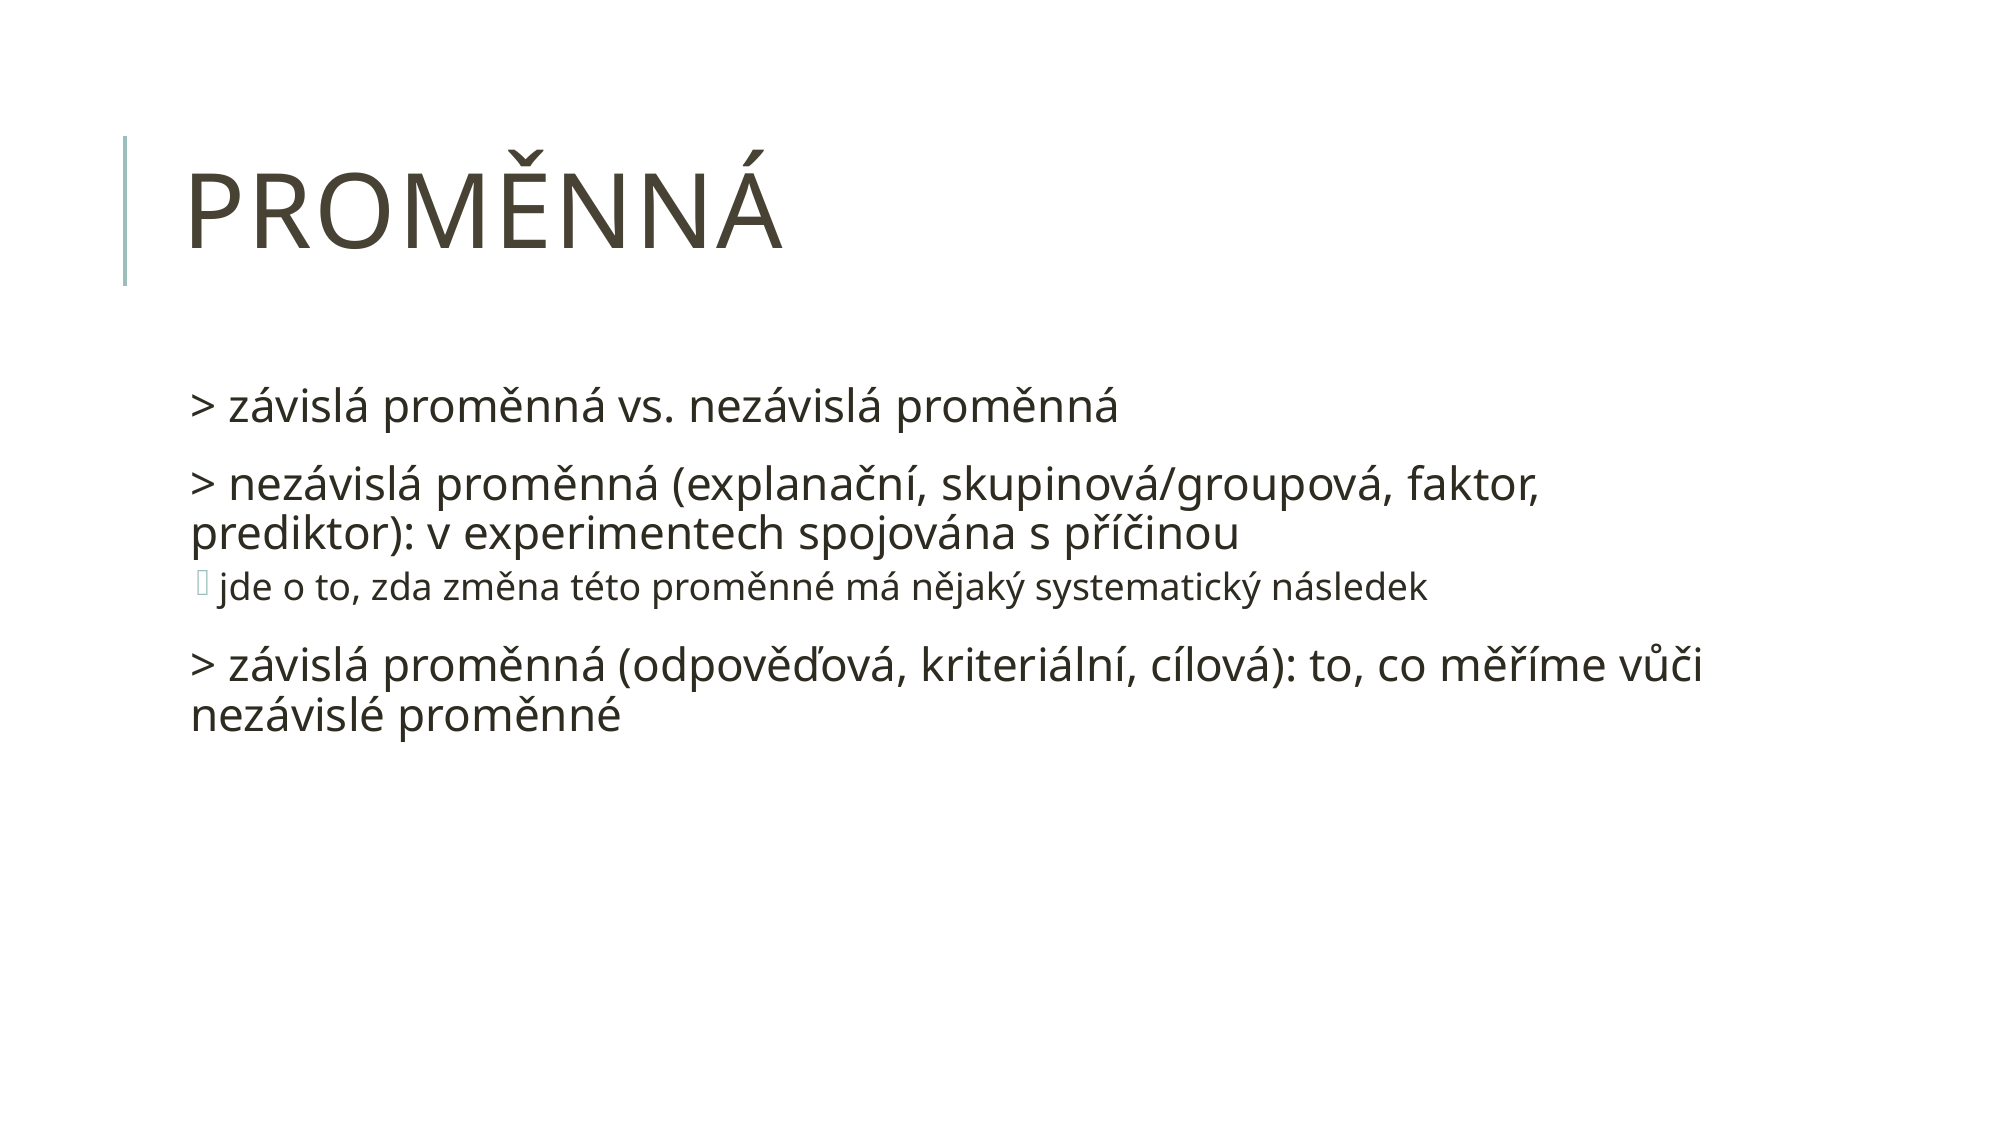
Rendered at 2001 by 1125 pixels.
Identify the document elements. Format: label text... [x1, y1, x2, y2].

list > závislá proměnná vs. nezávislá proměnná > nezávislá proměnná (explanační, skupinová/groupová, faktor, prediktor): v experimentech spojována s příčinou jde o to, zda změna této proměnné má nějaký systematický následek > závislá proměnná (odpověďová, kriteriální, cílová): to, co měříme vůči nezávislé proměnné [168, 375, 1763, 1035]
title PROMĚNNÁ [168, 96, 1763, 342]
